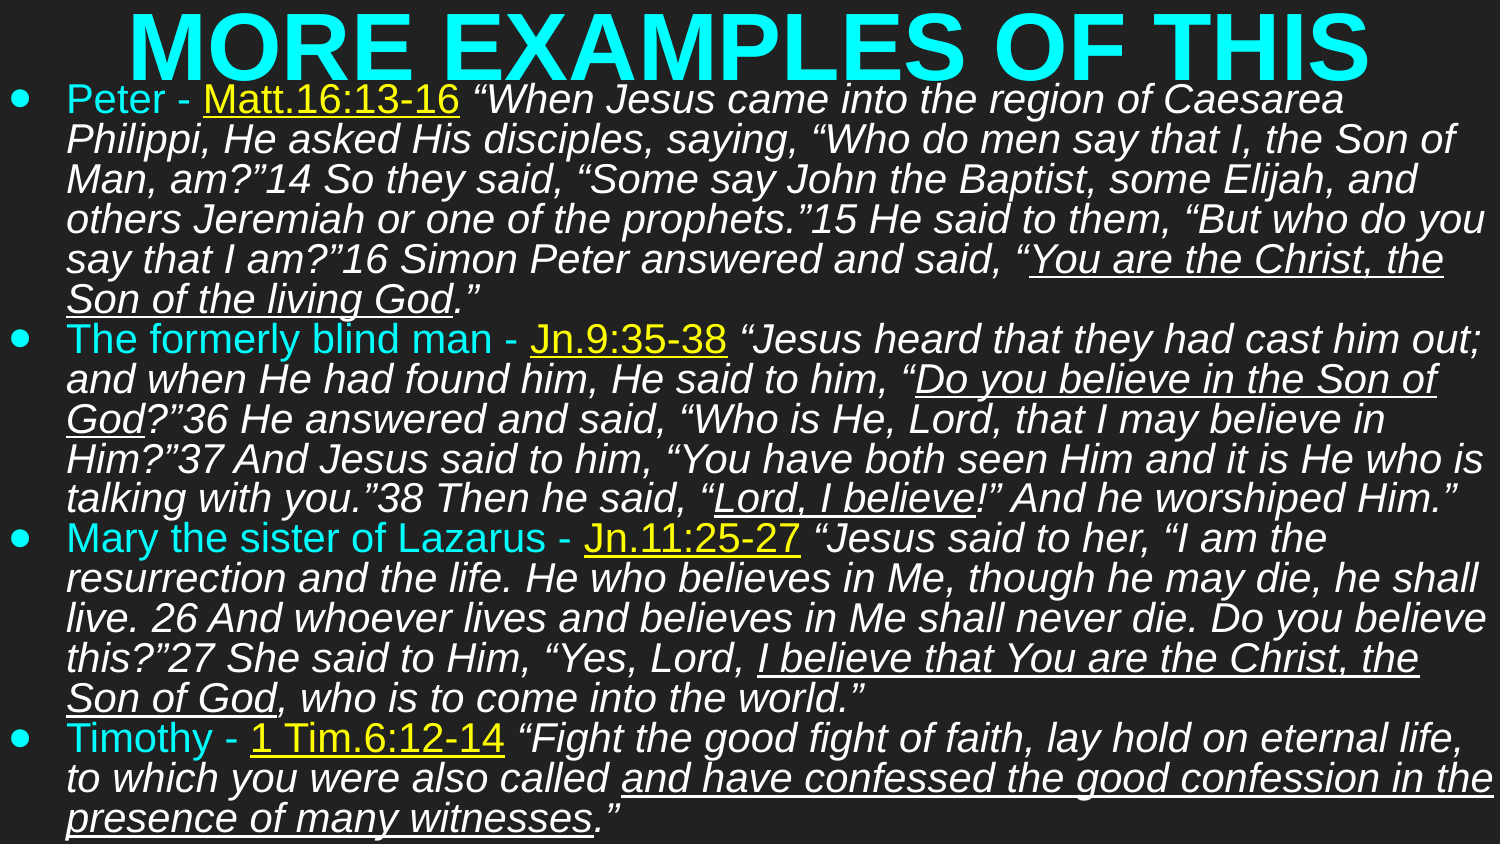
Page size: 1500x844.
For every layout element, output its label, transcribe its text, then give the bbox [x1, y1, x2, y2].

title MORE EXAMPLES OF THIS [0, 0, 1500, 66]
subtitle Peter - Matt.16:13-16 “When Jesus came into the region of Caesarea Philippi, He asked His disciples, saying, “Who do men say that I, the Son of Man, am?”14 So they said, “Some say John the Baptist, some Elijah, and others Jeremiah or one of the prophets.”15 He said to them, “But who do you say that I am?”16 Simon Peter answered and said, “You are the Christ, the Son of the living God.” The formerly blind man - Jn.9:35-38 “Jesus heard that they had cast him out; and when He had found him, He said to him, “Do you believe in the Son of God?”36 He answered and said, “Who is He, Lord, that I may believe in Him?”37 And Jesus said to him, “You have both seen Him and it is He who is talking with you.”38 Then he said, “Lord, I believe!” And he worshiped Him.” Mary the sister of Lazarus - Jn.11:25-27 “Jesus said to her, “I am the resurrection and the life. He who believes in Me, though he may die, he shall live. 26 And whoever lives and believes in Me shall never die. Do you believe this?”27 She said to Him, “Yes, Lord, I believe that You are the Christ, the Son of God, who is to come into the world.” Timothy - 1 Tim.6:12-14 “Fight the good fight of faith, lay hold on eternal life, to which you were also called and have confessed the good confession in the presence of many witnesses.” [0, 66, 1500, 844]
